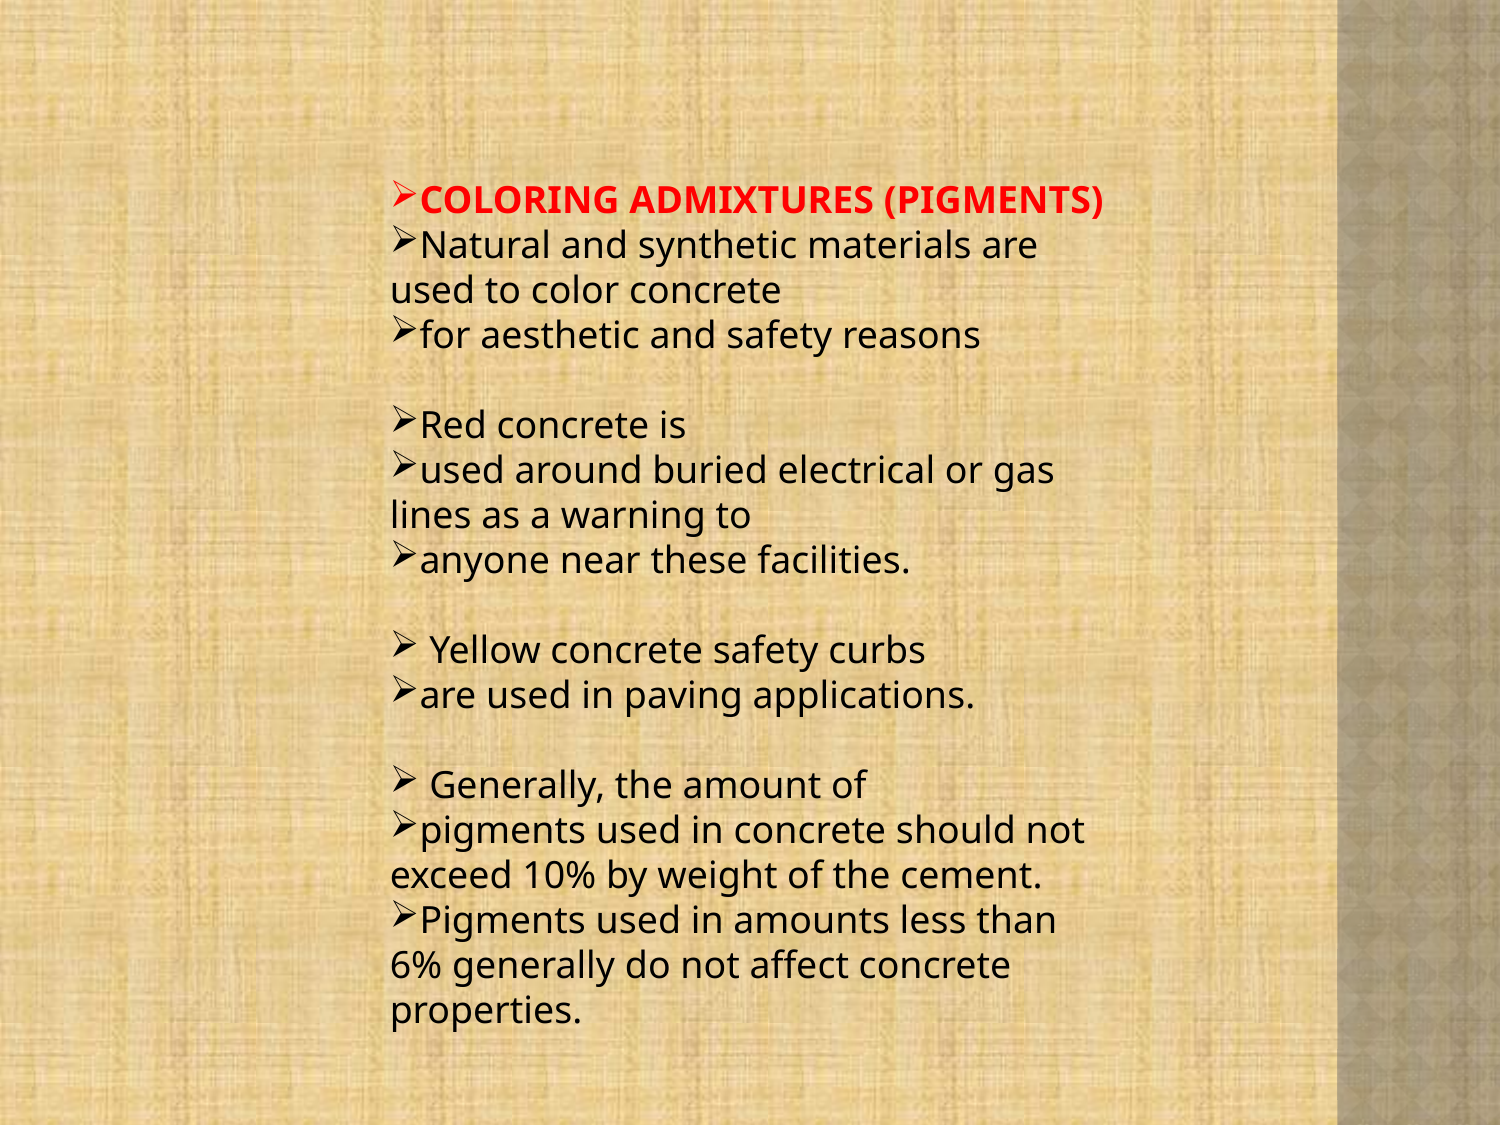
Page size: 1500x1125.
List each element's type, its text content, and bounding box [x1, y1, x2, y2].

text_box COLORING ADMIXTURES (PIGMENTS) Natural and synthetic materials are used to color concrete for aesthetic and safety reasons Red concrete is used around buried electrical or gas lines as a warning to anyone near these facilities. Yellow concrete safety curbs are used in paving applications. Generally, the amount of pigments used in concrete should not exceed 10% by weight of the cement. Pigments used in amounts less than 6% generally do not affect concrete properties. [374, 168, 1125, 1039]
picture [0, 0, 1500, 1125]
